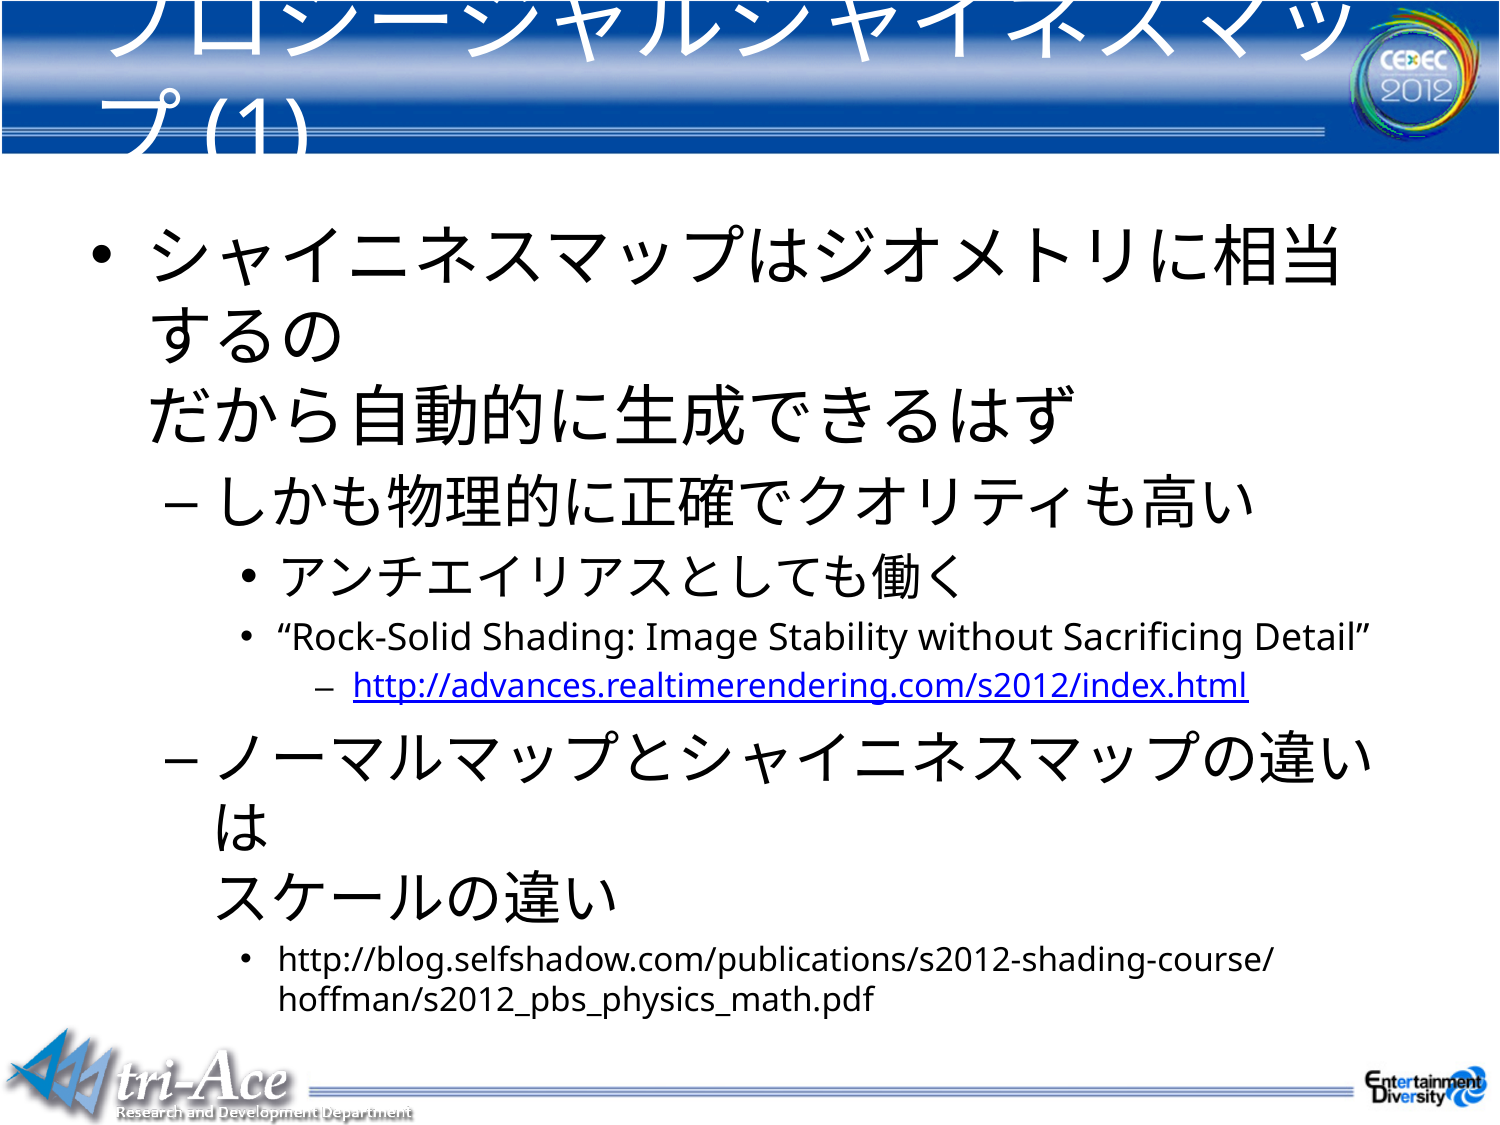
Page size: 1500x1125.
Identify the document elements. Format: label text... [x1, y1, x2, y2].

picture [0, 1022, 1500, 1125]
title プロシージャルシャイネスマップ(1) [74, 7, 1426, 140]
picture [0, 0, 1500, 159]
list シャイニネスマップはジオメトリに相当するの だから自動的に生成できるはず しかも物理的に正確でクオリティも高い アンチエイリアスとしても働く “Rock-Solid Shading: Image Stability without Sacrificing Detail” http://advances.realtimerendering.com/s2012/index.html ノーマルマップとシャイニネスマップの違いは スケールの違い http://blog.selfshadow.com/publications/s2012-shading-course/hoffman/s2012_pbs_physics_math.pdf [75, 206, 1425, 993]
